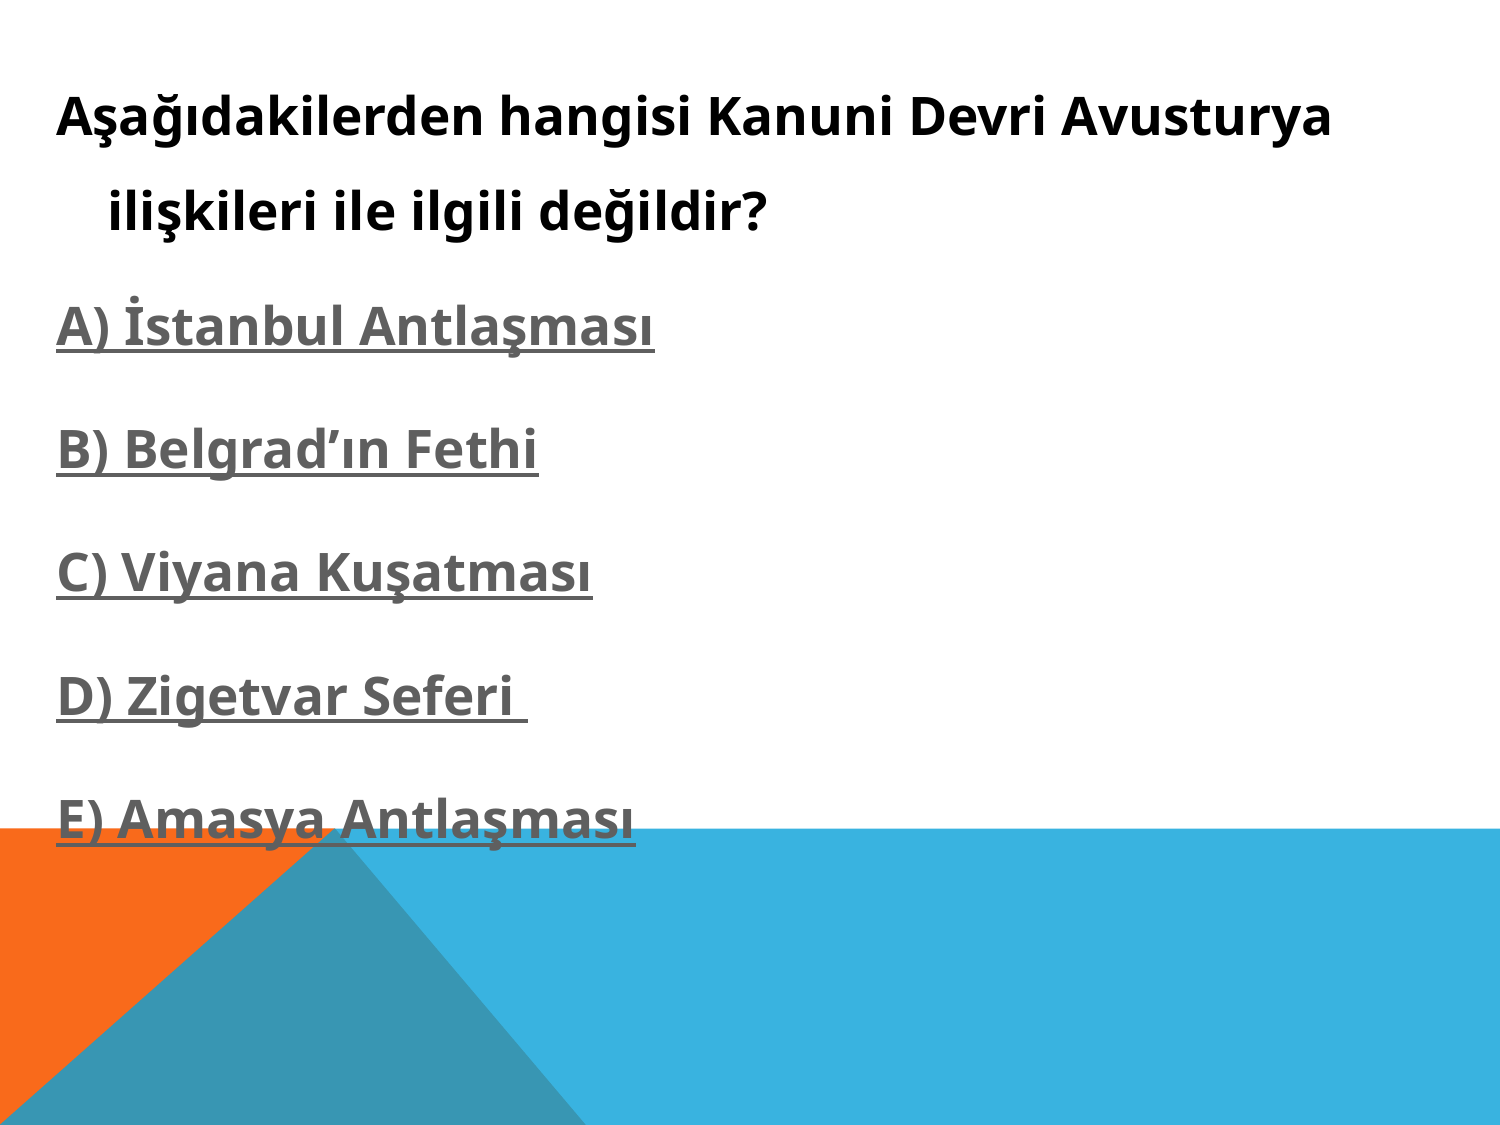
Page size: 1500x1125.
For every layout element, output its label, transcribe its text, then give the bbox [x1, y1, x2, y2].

list Aşağıdakilerden hangisi Kanuni Devri Avusturya ilişkileri ile ilgili değildir? A) İstanbul Antlaşması B) Belgrad’ın Fethi C) Viyana Kuşatması D) Zigetvar Seferi E) Amasya Antlaşması [41, 42, 1471, 870]
